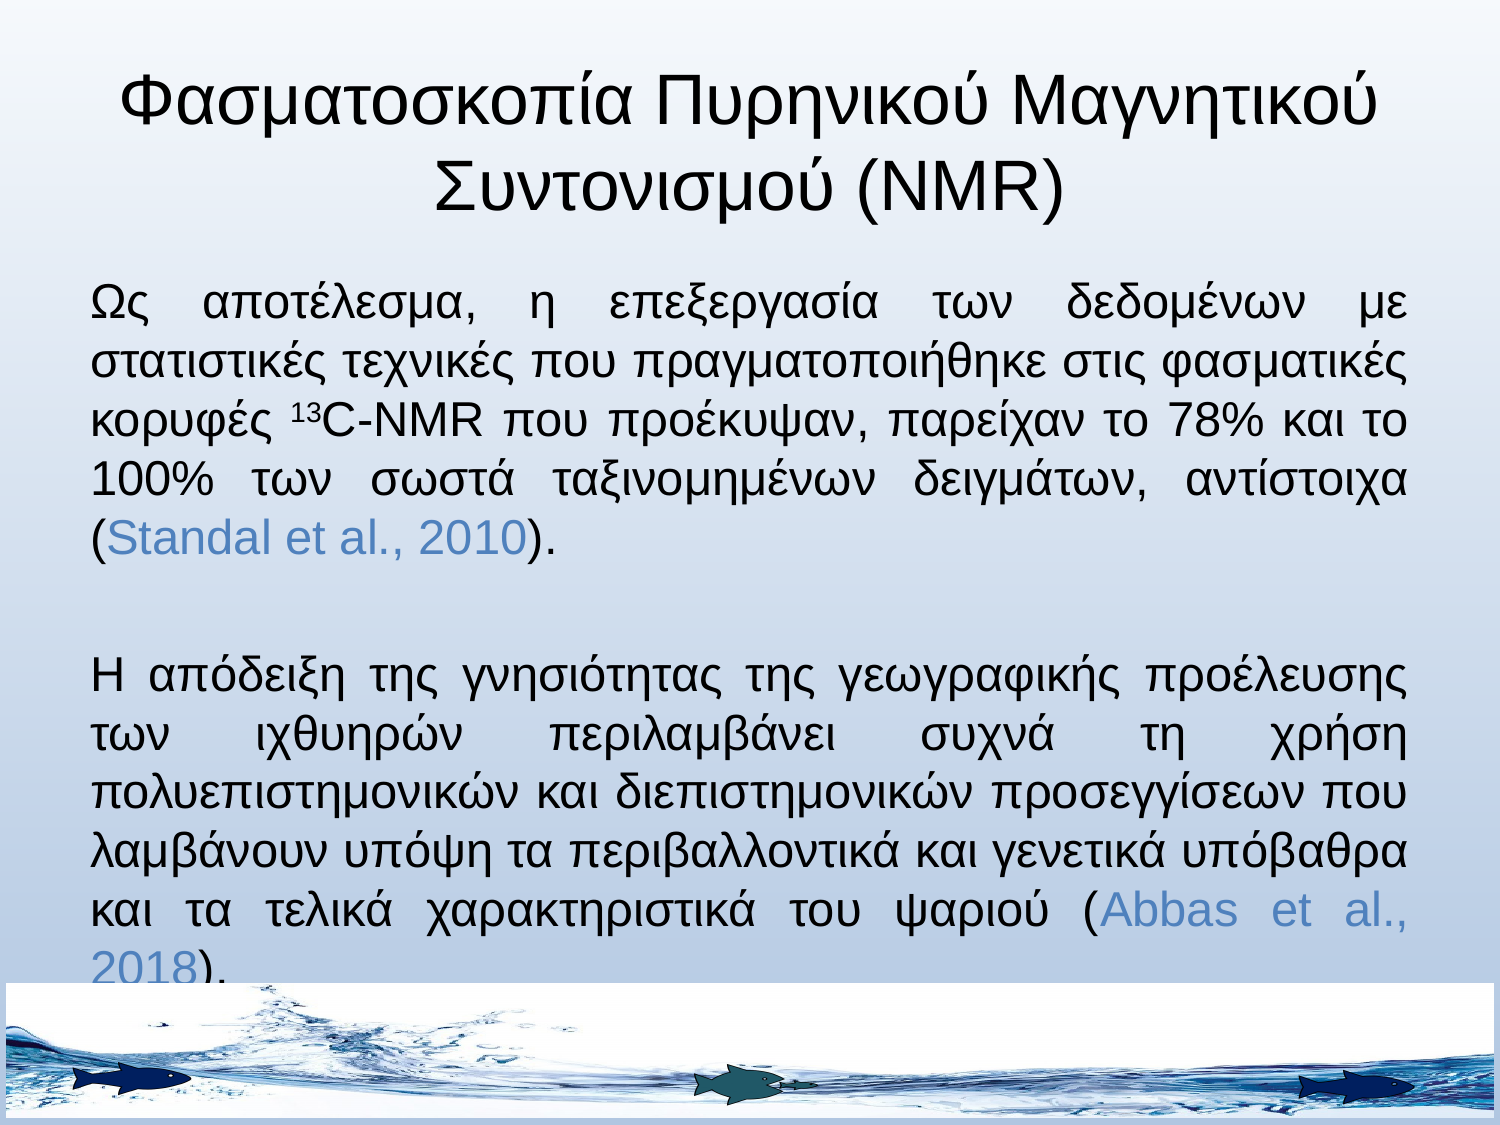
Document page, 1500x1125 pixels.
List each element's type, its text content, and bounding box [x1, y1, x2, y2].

list Ως αποτέλεσμα, η επεξεργασία των δεδομένων με στατιστικές τεχνικές που πραγματοποιήθηκε στις φασματικές κορυφές 13C-NMR που προέκυψαν, παρείχαν το 78% και το 100% των σωστά ταξινομημένων δειγμάτων, αντίστοιχα (Standal et al., 2010). Η απόδειξη της γνησιότητας της γεωγραφικής προέλευσης των ιχθυηρών περιλαμβάνει συχνά τη χρήση πολυεπιστημονικών και διεπιστημονικών προσεγγίσεων που λαμβάνουν υπόψη τα περιβαλλοντικά και γενετικά υπόβαθρα και τα τελικά χαρακτηριστικά του ψαριού (Abbas et al., 2018). [75, 262, 1425, 981]
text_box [5, 982, 1495, 1125]
title Φασματοσκοπία Πυρηνικού Μαγνητικού Συντονισμού (NMR) [75, 45, 1425, 233]
